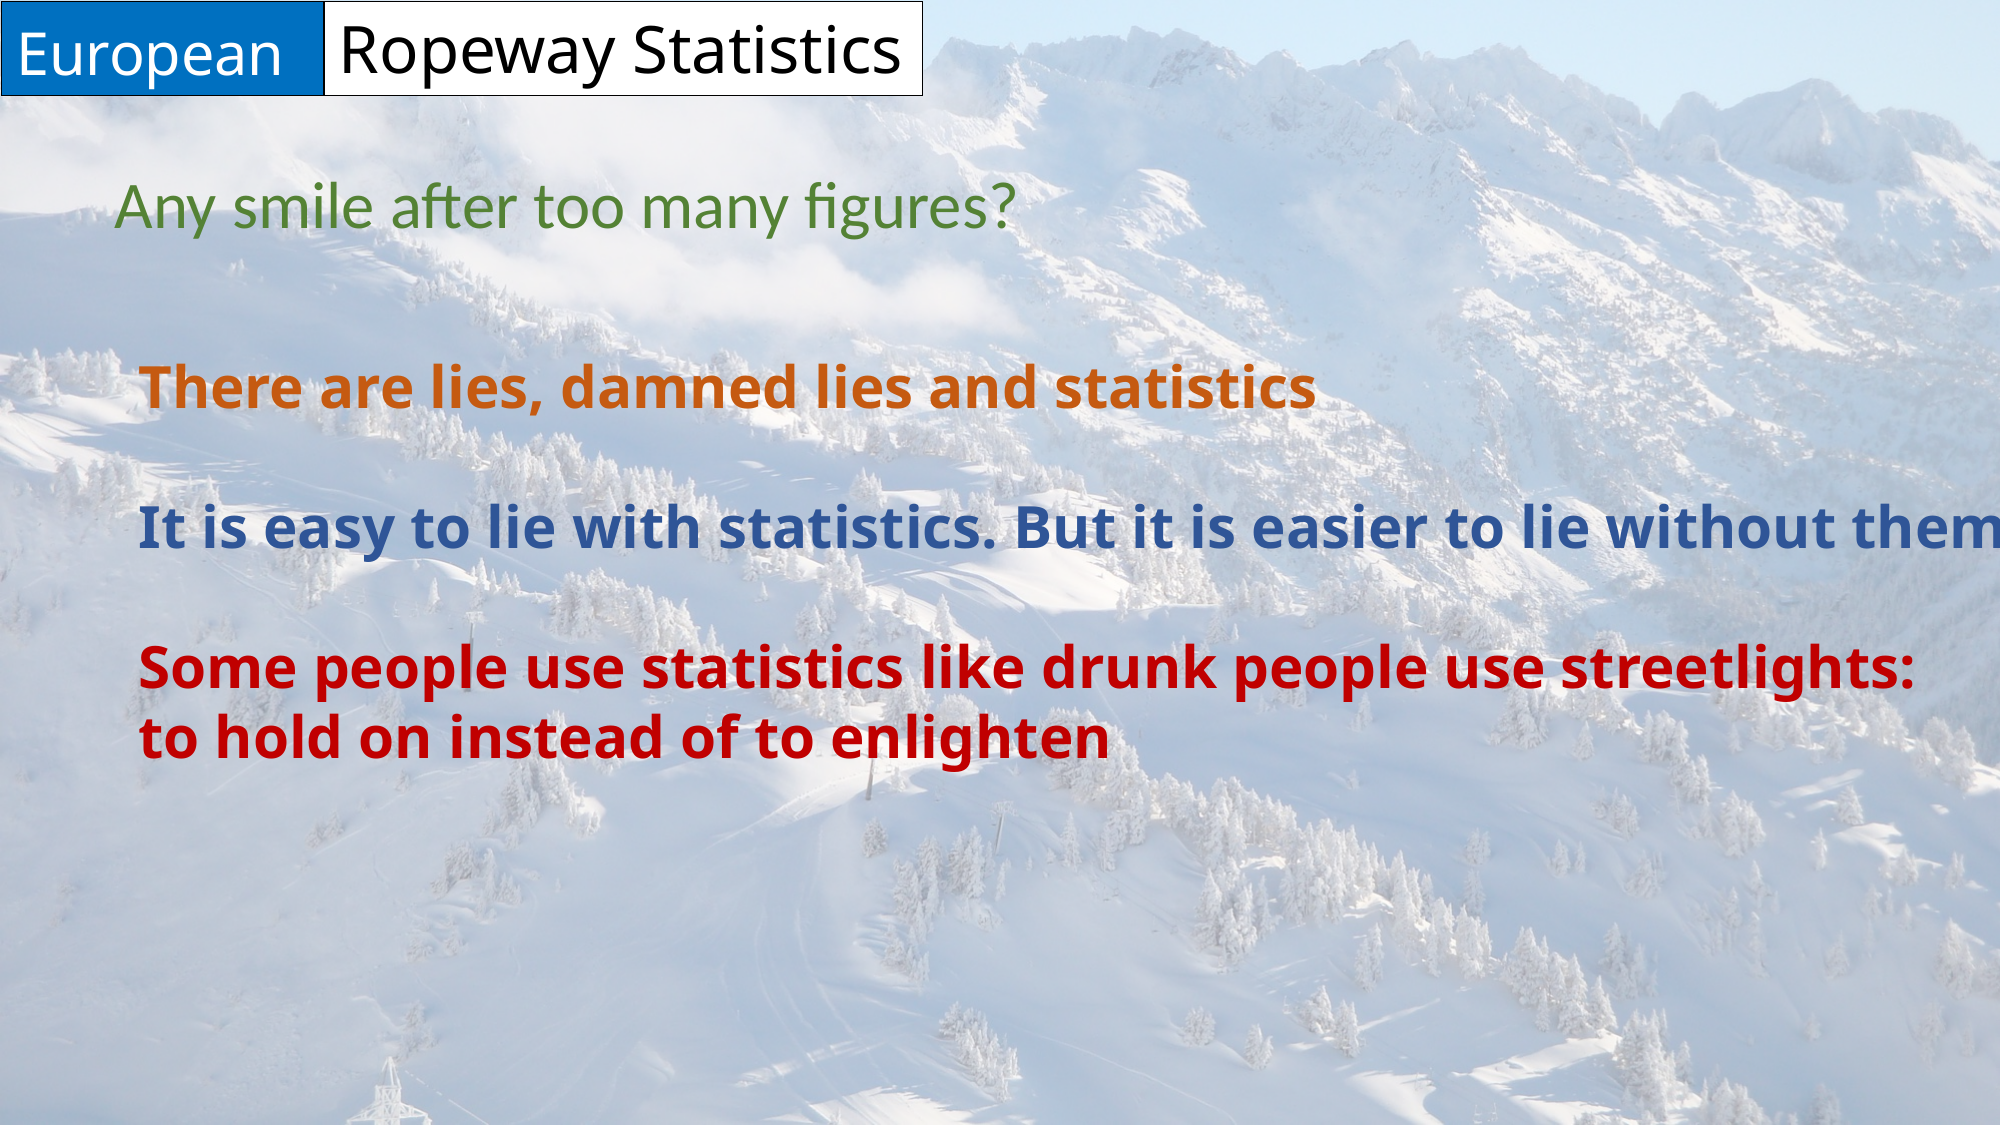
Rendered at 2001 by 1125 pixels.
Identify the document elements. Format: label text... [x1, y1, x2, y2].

text_box There are lies, damned lies and statistics It is easy to lie with statistics. But it is easier to lie without them. Some people use statistics like drunk people use streetlights: to hold on instead of to enlighten [123, 342, 2000, 778]
text_box Any smile after too many figures? [100, 148, 1035, 250]
text_box Ropeway Statistics [324, 1, 923, 96]
text_box European [1, 1, 324, 96]
